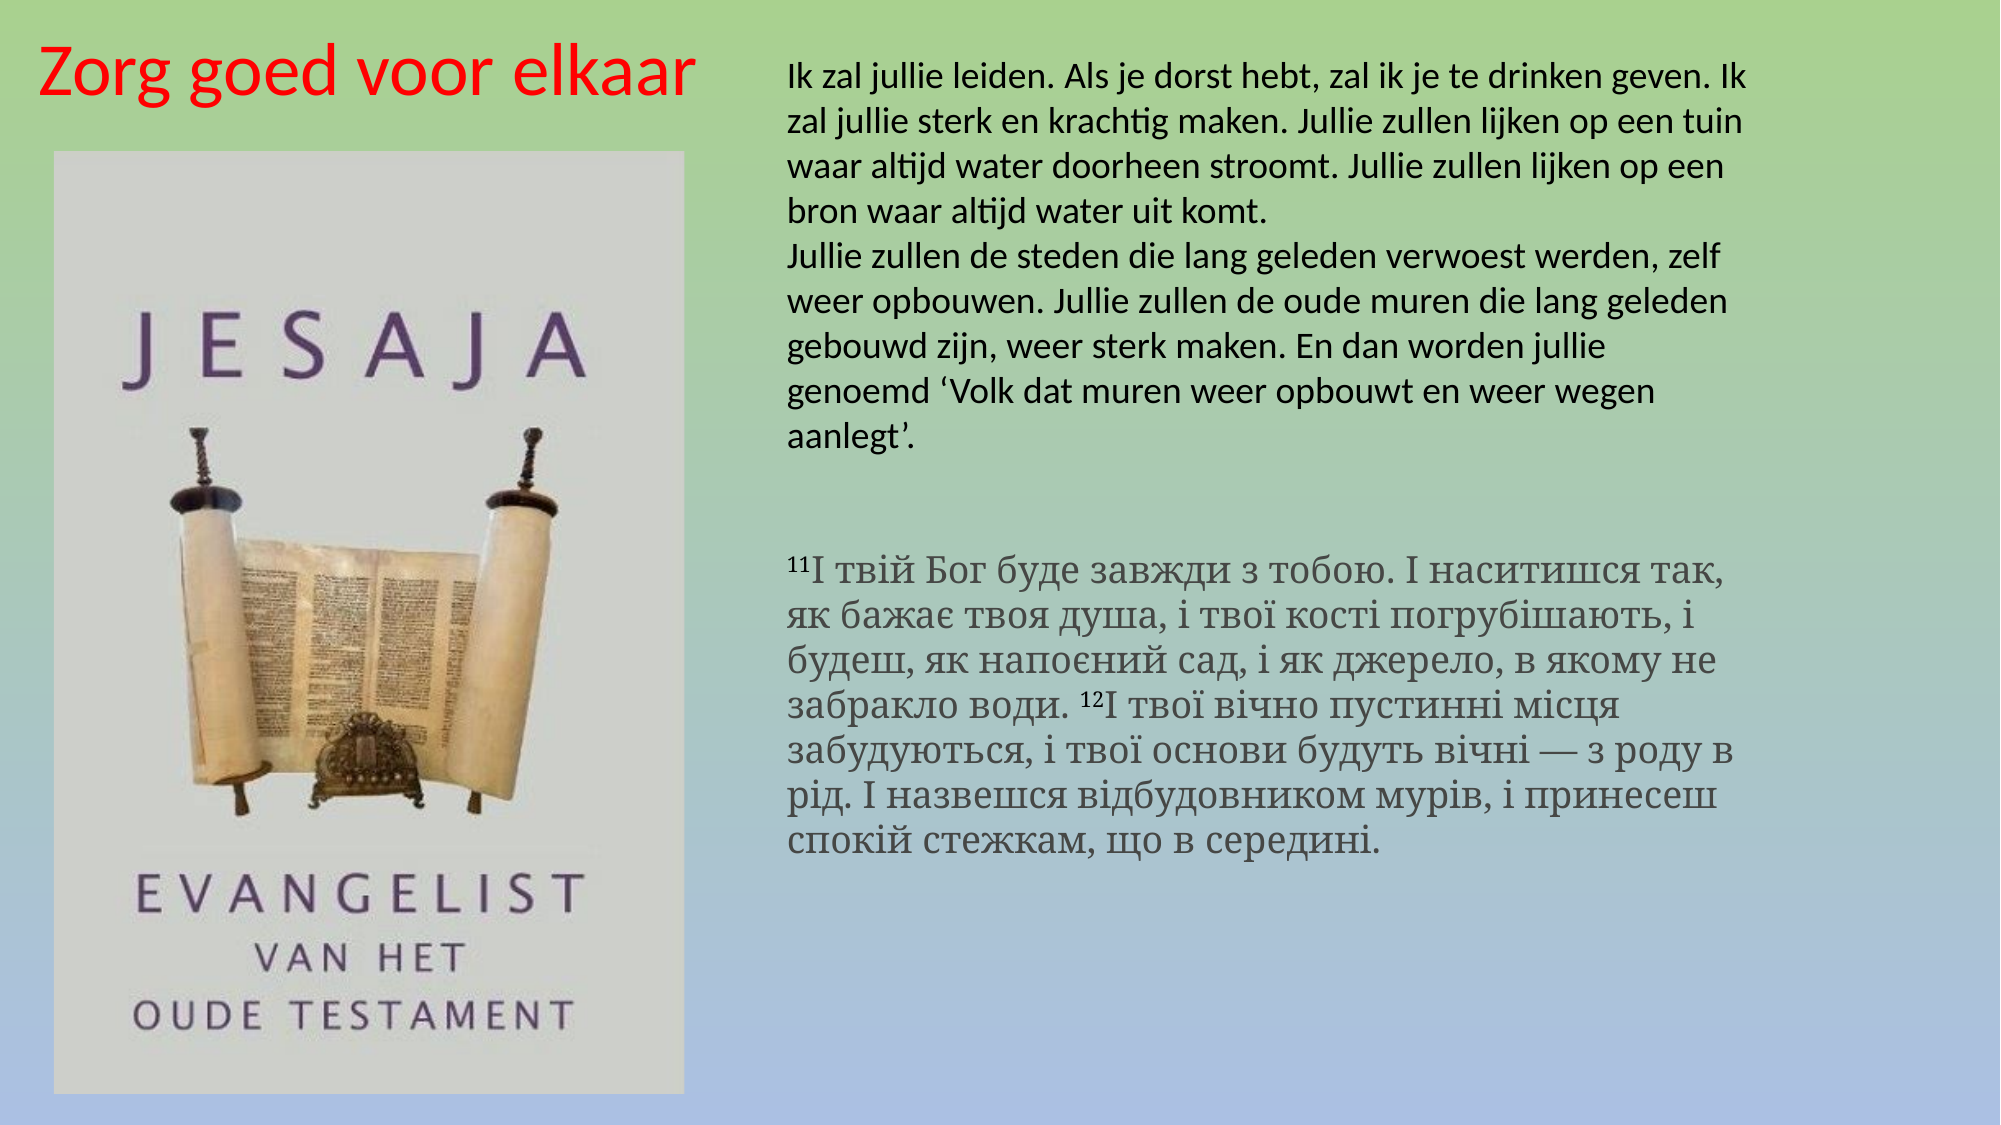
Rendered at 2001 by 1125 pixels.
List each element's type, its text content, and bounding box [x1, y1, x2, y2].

text_box Zorg goed voor elkaar [23, 12, 1024, 118]
picture [53, 151, 685, 1094]
text_box Ik zal jullie leiden. Als je dorst hebt, zal ik je te drinken geven. Ik zal jullie sterk en krachtig maken. Jullie zullen lijken op een tuin waar altijd water doorheen stroomt. Jullie zullen lijken op een bron waar altijd water uit komt. Jullie zullen de steden die lang geleden verwoest werden, zelf weer opbouwen. Jullie zullen de oude muren die lang geleden gebouwd zijn, weer sterk maken. En dan worden jullie genoemd ‘Volk dat muren weer opbouwt en weer wegen aanlegt’. 11І твій Бог буде завжди з тобою. І наситишся так, як бажає твоя душа, і твої кості погрубішають, і будеш, як напоєний сад, і як джерело, в якому не забракло води. 12І твої вічно пустинні місця забудуються, і твої основи будуть вічні — з роду в рід. І назвешся відбудовником мурів, і принесеш спокій стежкам, що в середині. [772, 43, 1773, 869]
